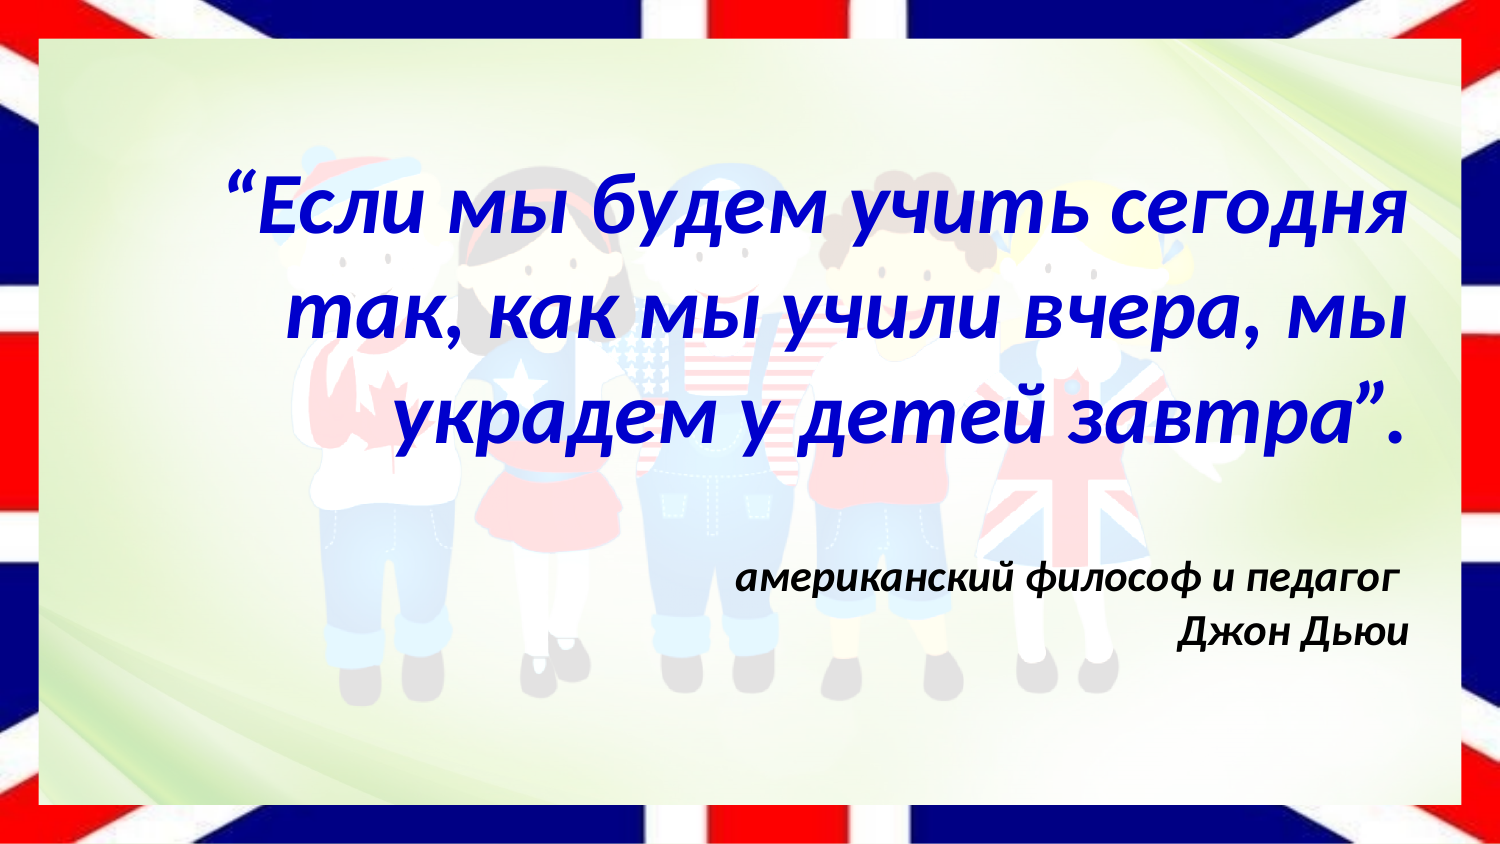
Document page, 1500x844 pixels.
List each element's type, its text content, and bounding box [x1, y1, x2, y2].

picture [0, 0, 1500, 844]
title “Если мы будем учить сегодня так, как мы учили вчера, мы украдем у детей завтра”. американский философ и педагог Джон Дьюи [75, 138, 1425, 741]
